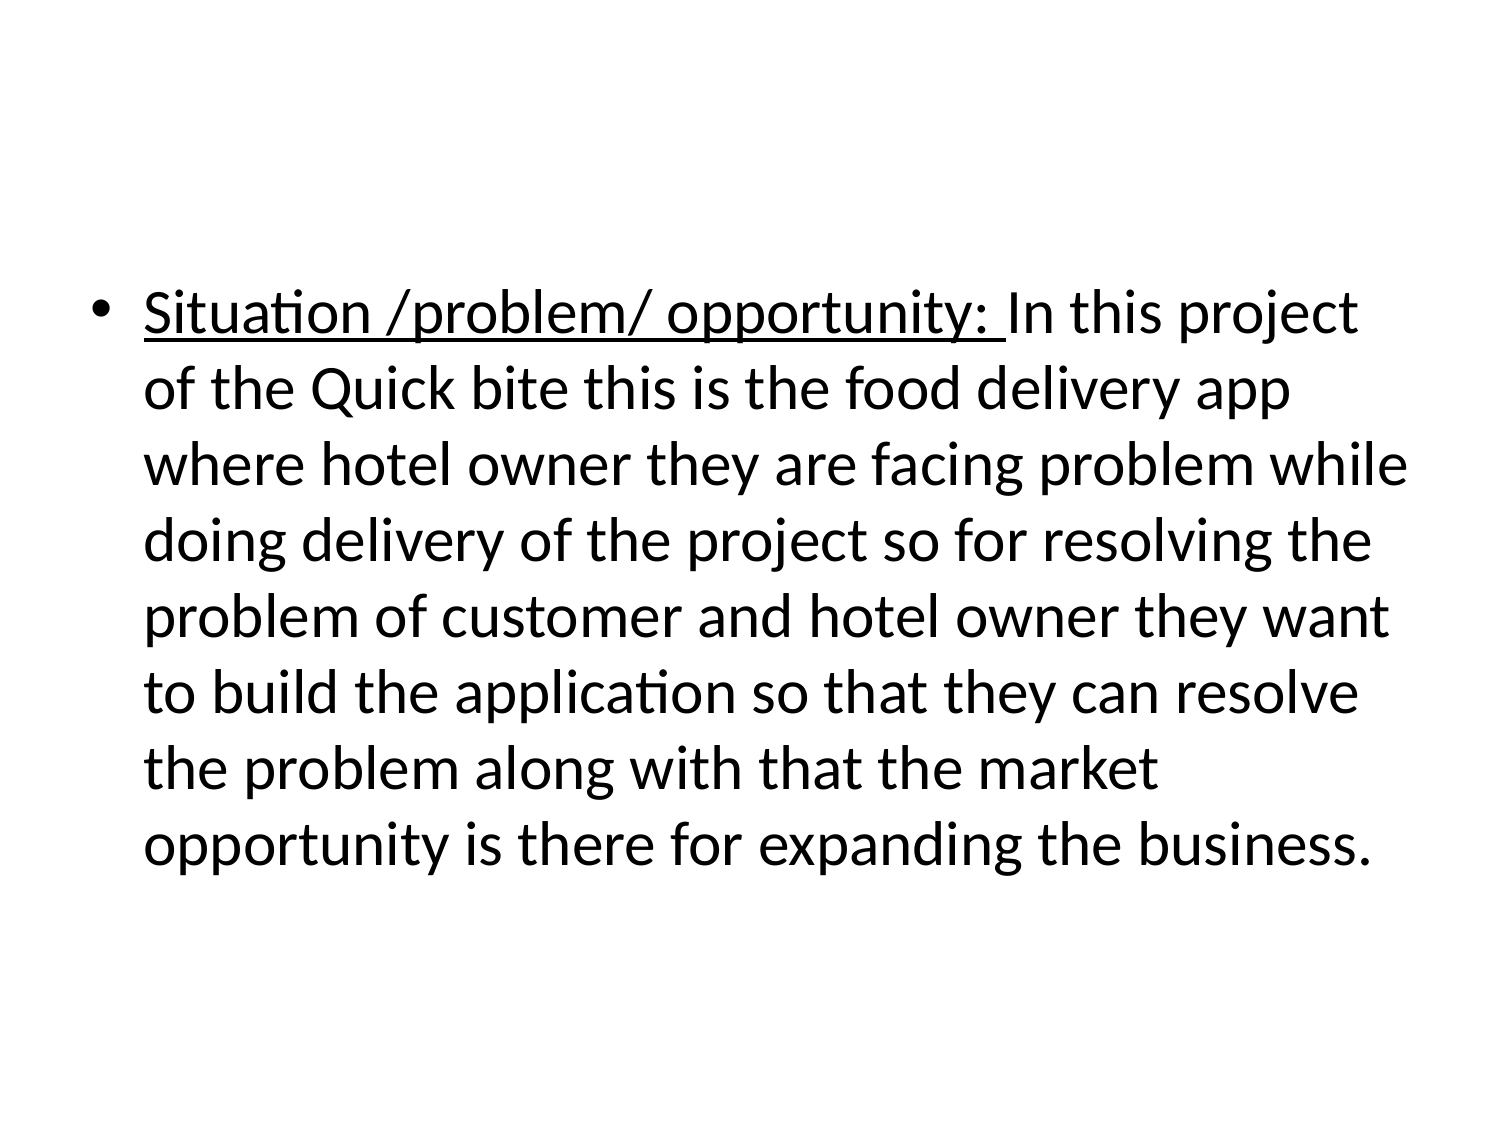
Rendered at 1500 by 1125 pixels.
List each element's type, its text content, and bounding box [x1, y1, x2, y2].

list Situation /problem/ opportunity: In this project of the Quick bite this is the food delivery app where hotel owner they are facing problem while doing delivery of the project so for resolving the problem of customer and hotel owner they want to build the application so that they can resolve the problem along with that the market opportunity is there for expanding the business. [75, 262, 1425, 1005]
